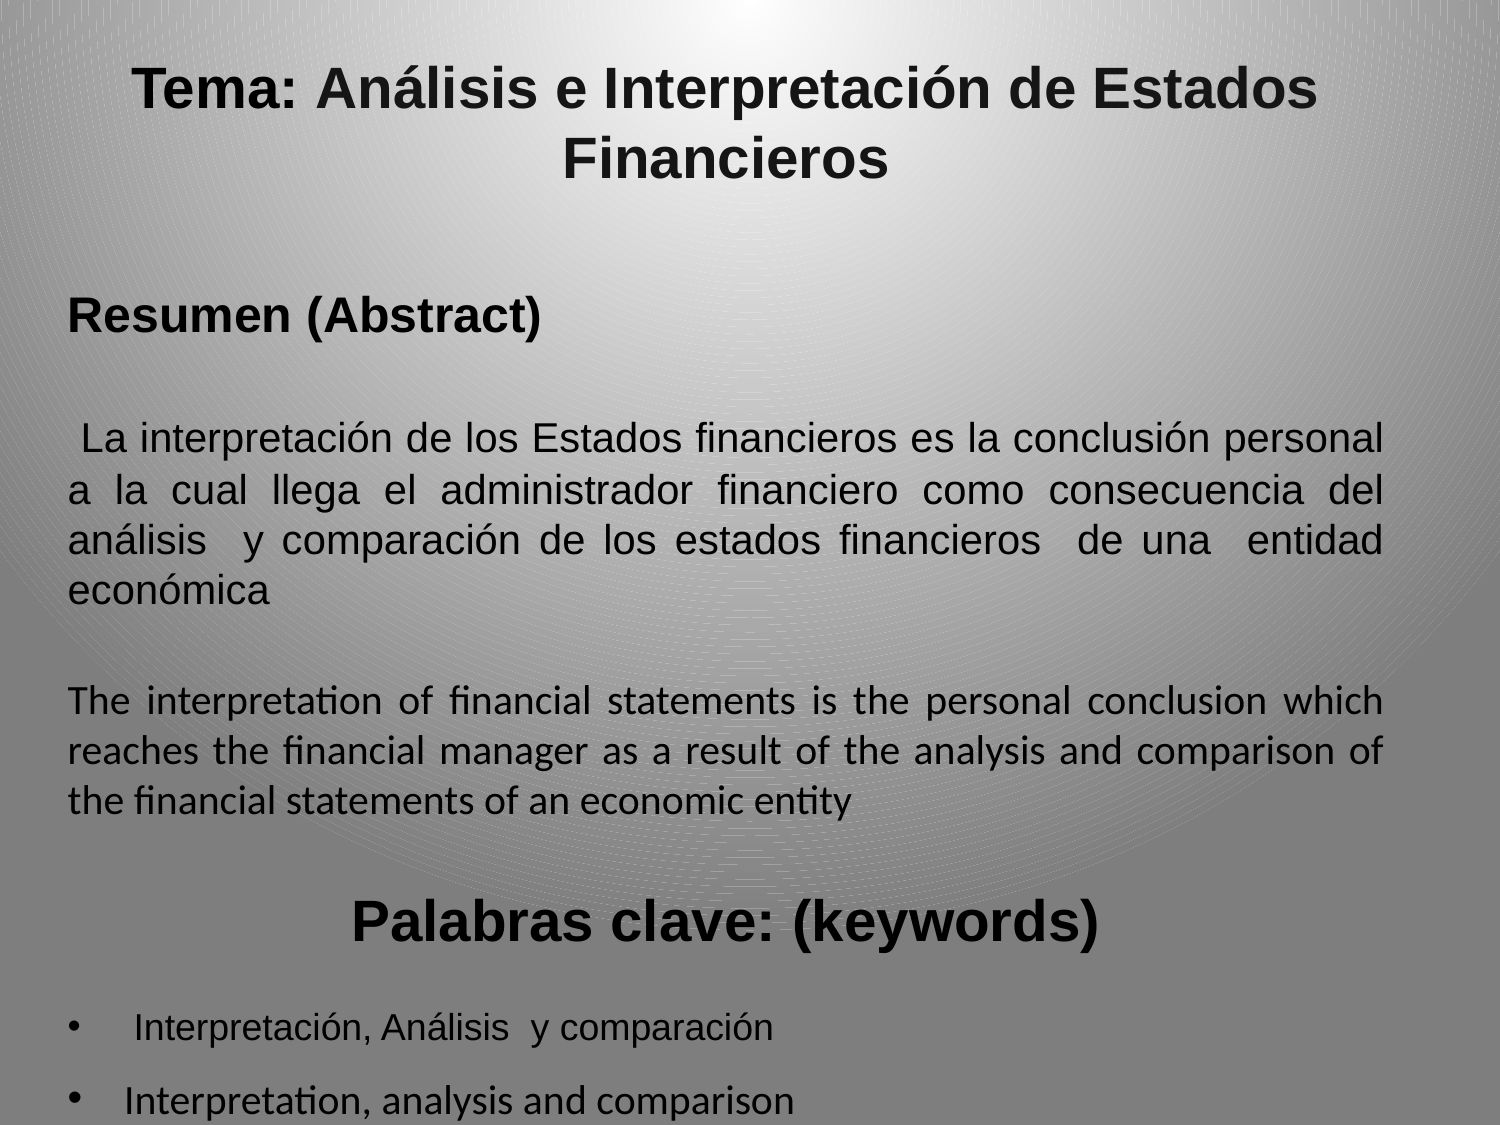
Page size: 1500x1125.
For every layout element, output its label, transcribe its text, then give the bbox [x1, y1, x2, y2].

text_box Tema: Análisis e Interpretación de Estados Financieros Resumen (Abstract) La interpretación de los Estados financieros es la conclusión personal a la cual llega el administrador financiero como consecuencia del análisis y comparación de los estados financieros de una entidad económica The interpretation of financial statements is the personal conclusion which reaches the financial manager as a result of the analysis and comparison of the financial statements of an economic entity Palabras clave: (keywords) Interpretación, Análisis y comparación Interpretation, analysis and comparison [53, 42, 1400, 1125]
